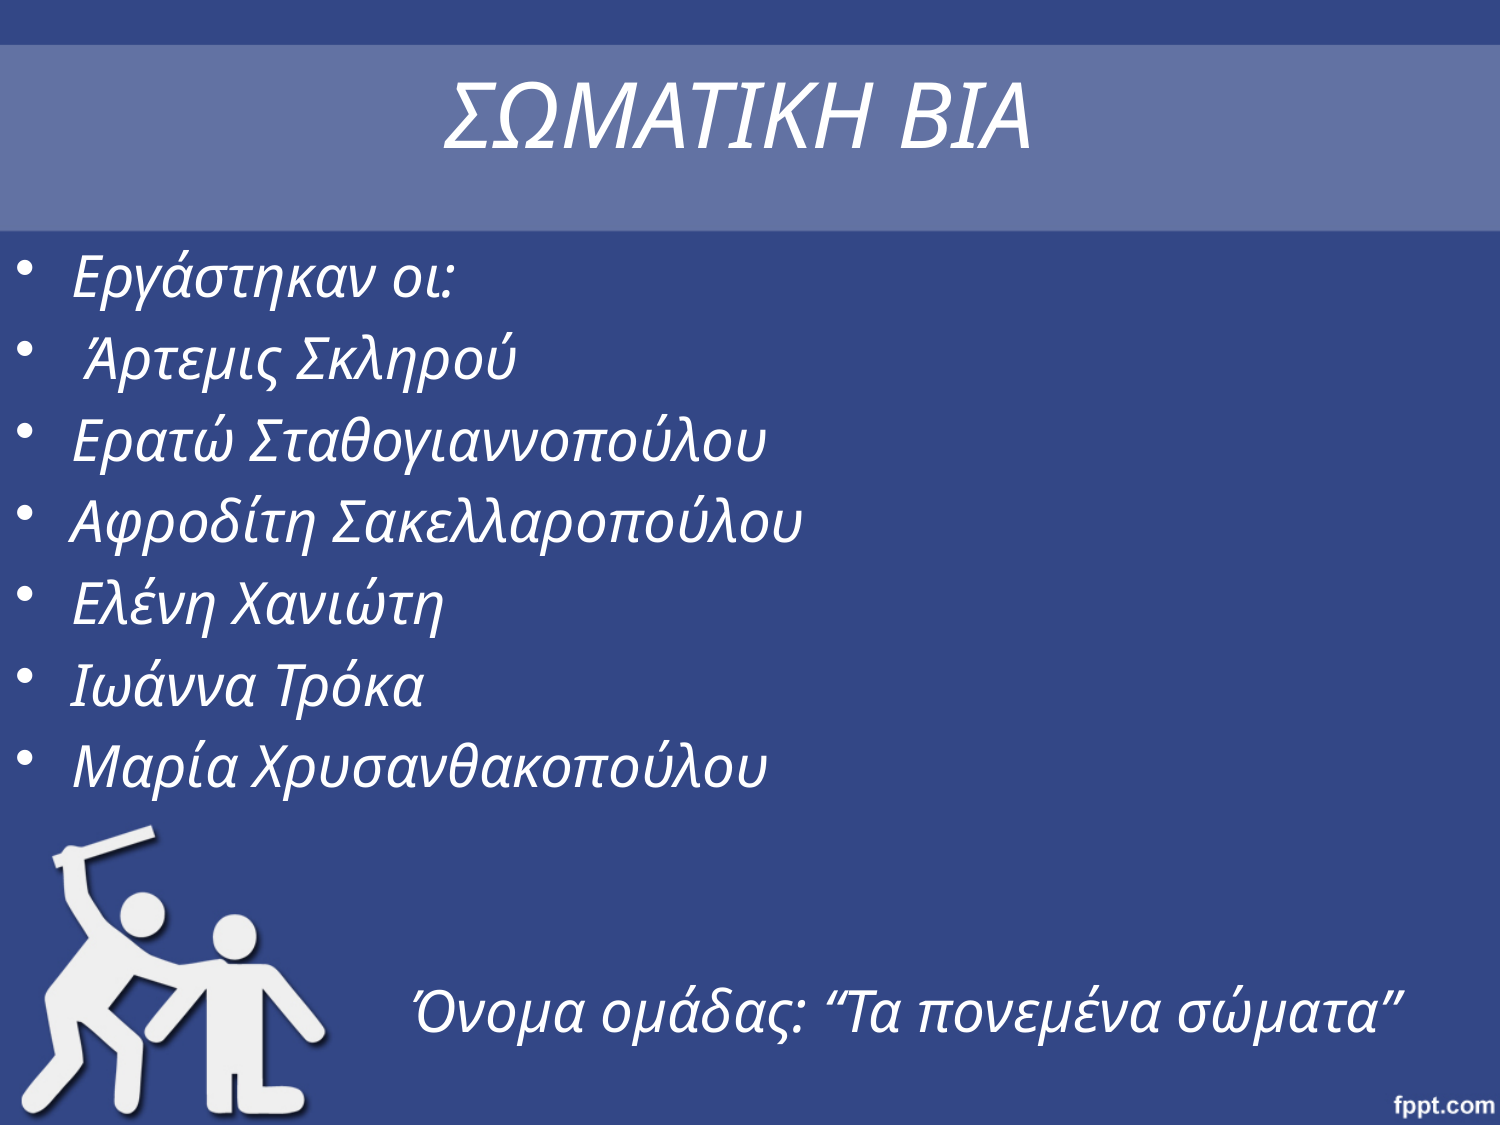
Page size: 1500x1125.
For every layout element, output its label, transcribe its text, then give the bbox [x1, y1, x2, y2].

picture [0, 965, 1500, 1125]
title ΣΩΜΑΤΙΚΗ ΒΙΑ [64, 30, 1416, 193]
list Εργάστηκαν οι: Άρτεμις Σκληρού Ερατώ Σταθογιαννοπούλου Αφροδίτη Σακελλαροπούλου Ελένη Χανιώτη Ιωάννα Τρόκα Μαρία Χρυσανθακοπούλου Όνομα ομάδας: “Τα πονεμένα σώματα” [0, 231, 1500, 965]
picture [0, 0, 1500, 231]
